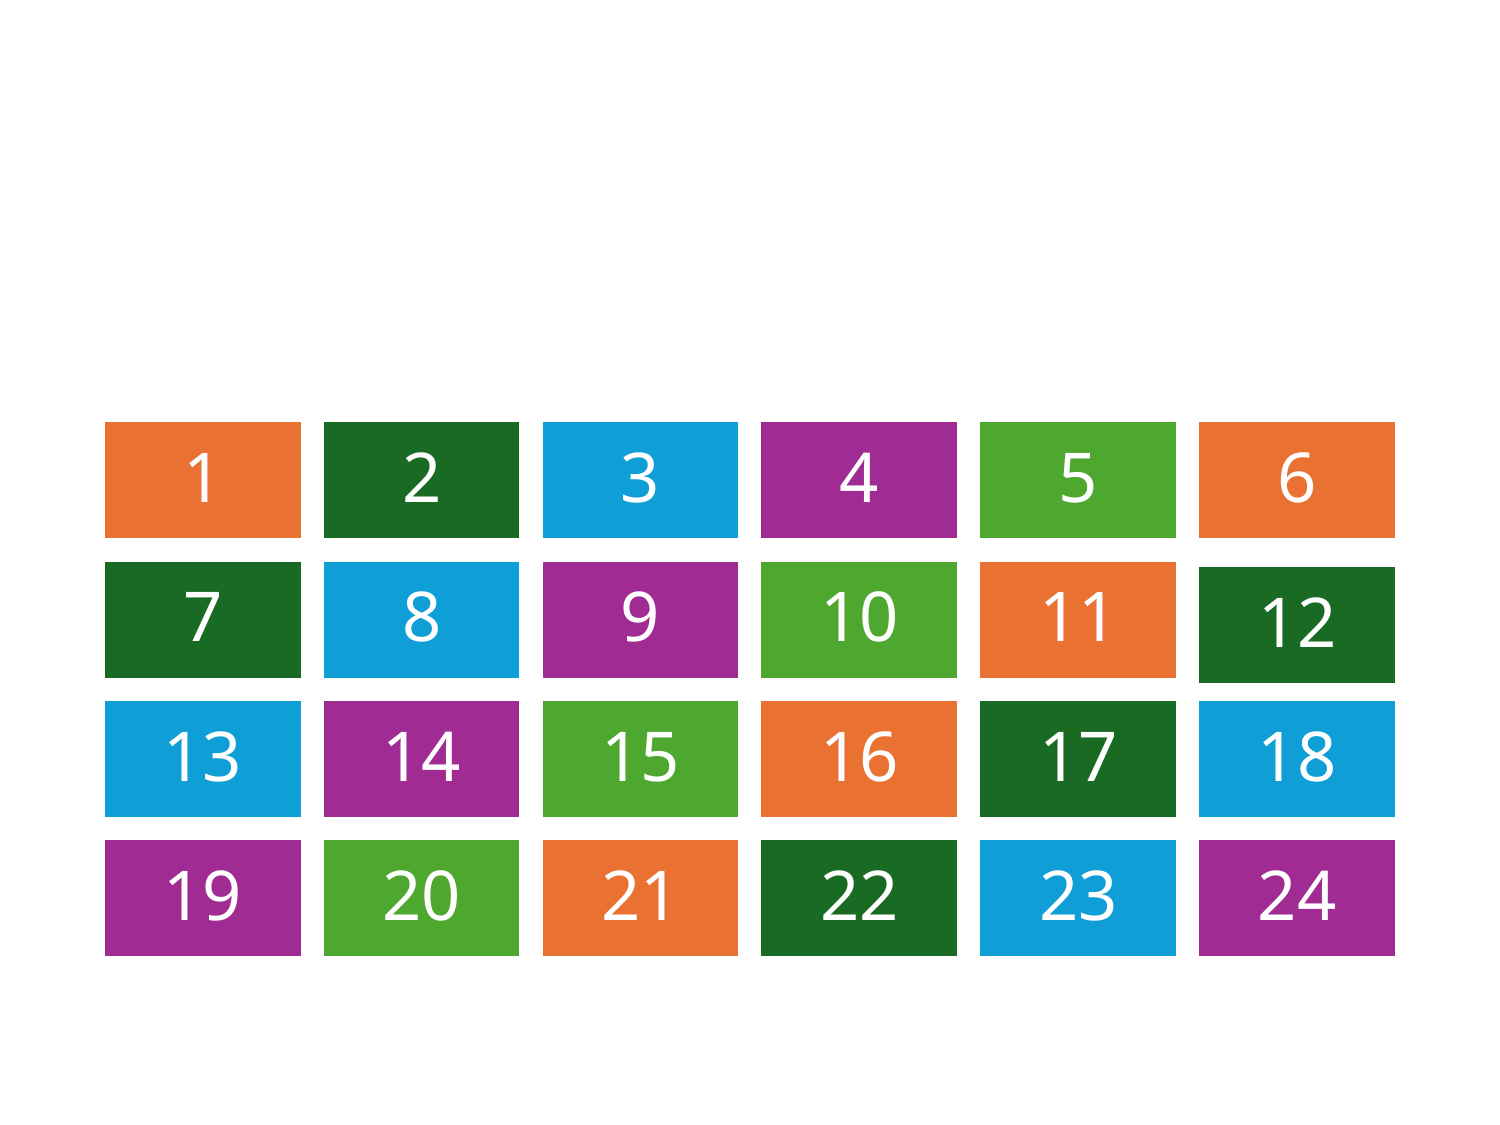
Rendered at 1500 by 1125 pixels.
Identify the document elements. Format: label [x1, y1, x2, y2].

list [102, 364, 1398, 1014]
